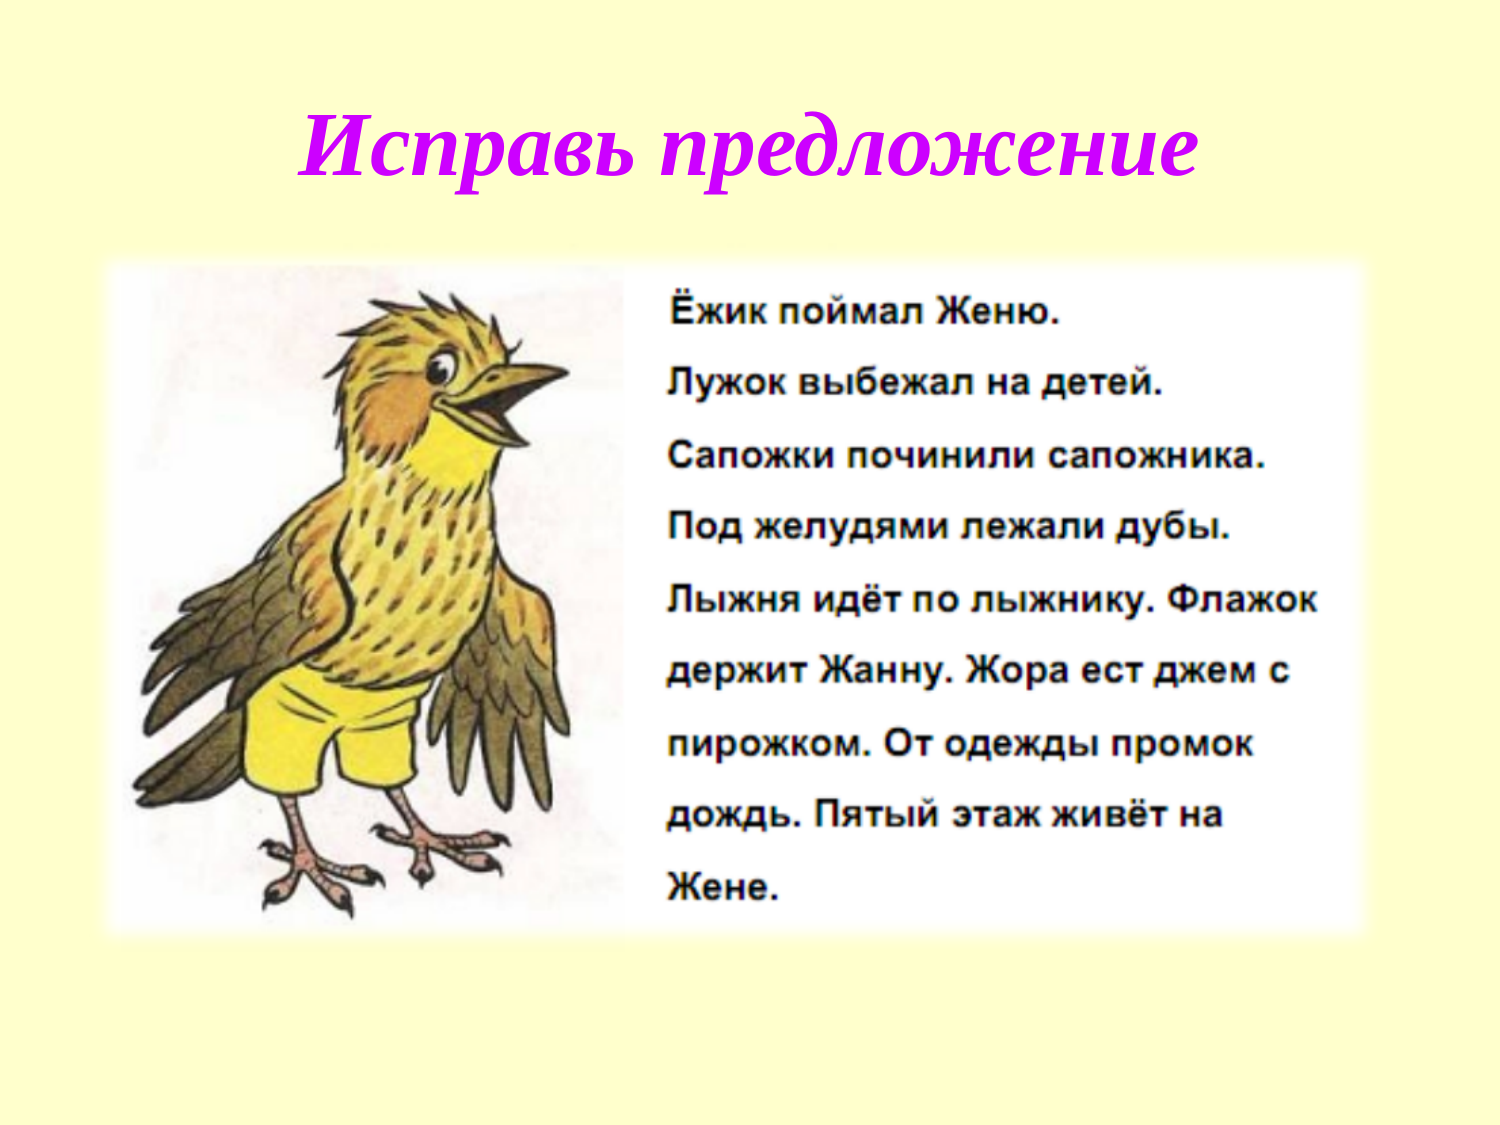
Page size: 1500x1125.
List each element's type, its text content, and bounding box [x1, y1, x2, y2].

title Исправь предложение [75, 45, 1425, 233]
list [88, 243, 1383, 953]
